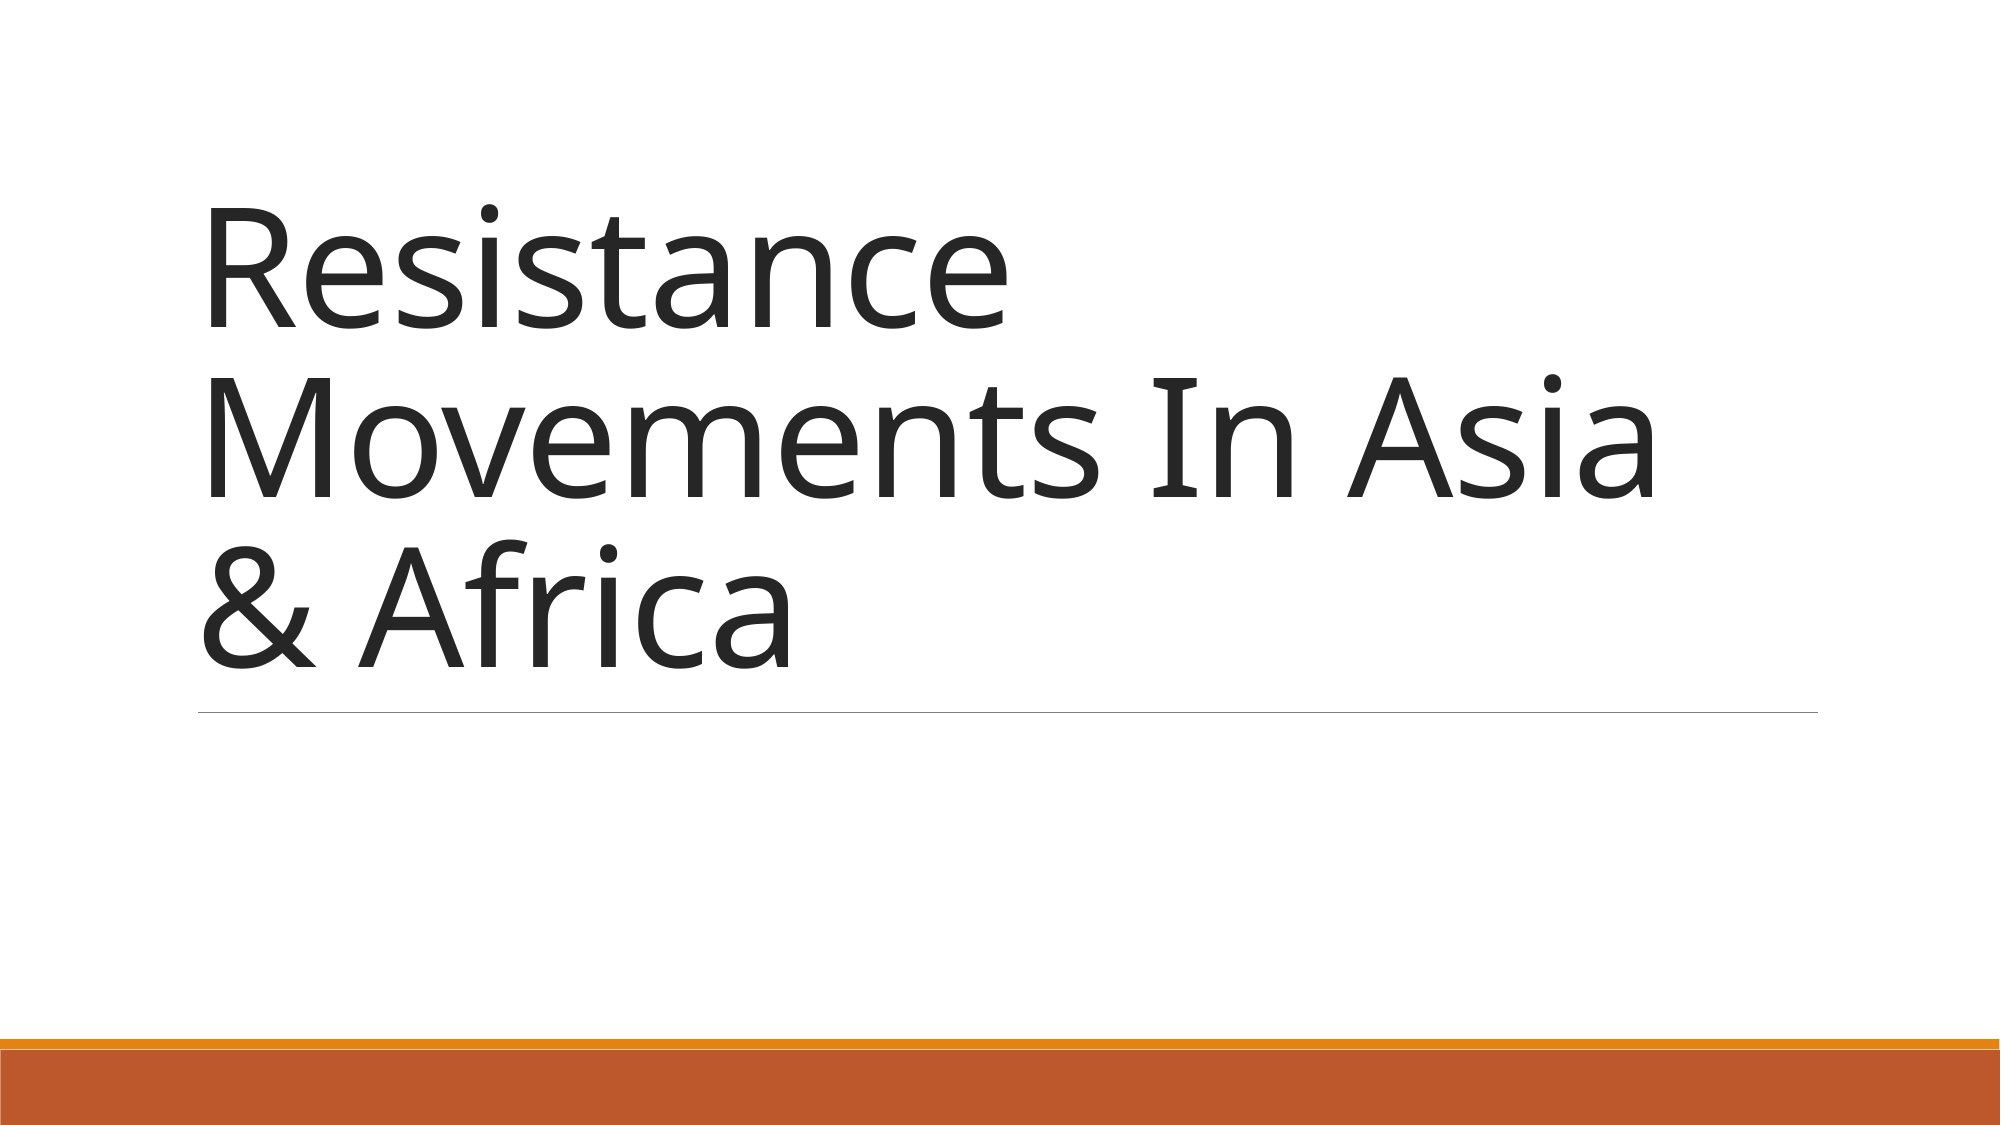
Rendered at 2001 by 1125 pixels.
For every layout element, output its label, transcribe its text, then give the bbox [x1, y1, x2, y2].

title Resistance Movements In Asia & Africa [180, 124, 1830, 710]
